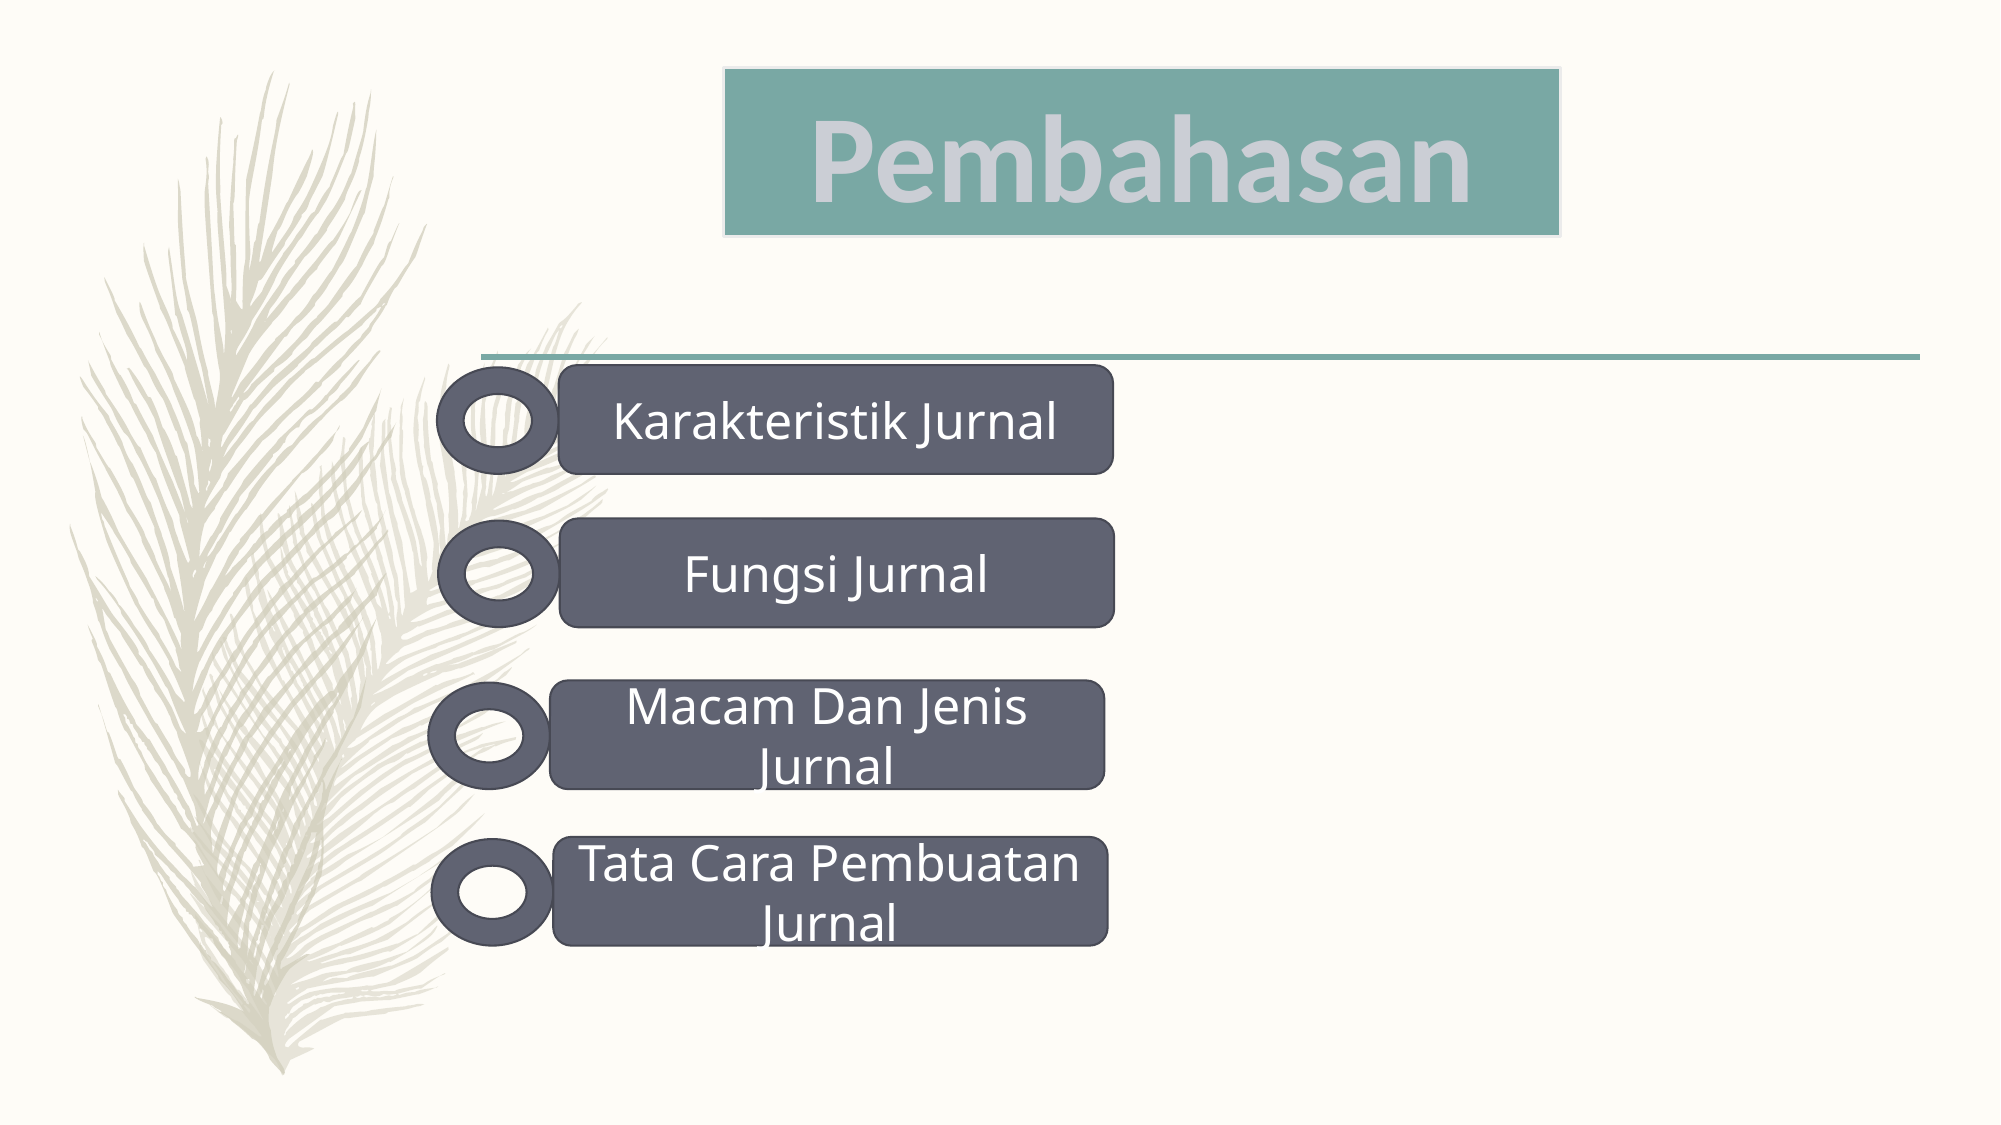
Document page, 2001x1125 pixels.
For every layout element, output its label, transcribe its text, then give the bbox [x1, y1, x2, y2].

text_box Pembahasan [722, 66, 1562, 238]
text_box Karakteristik Jurnal [557, 364, 1115, 475]
text_box [430, 838, 552, 947]
text_box Fungsi Jurnal [558, 517, 1116, 629]
text_box Tata Cara Pembuatan Jurnal [552, 835, 1109, 947]
text_box Macam Dan Jenis Jurnal [548, 679, 1106, 791]
text_box [427, 681, 548, 791]
text_box [437, 519, 558, 629]
text_box [435, 366, 557, 475]
